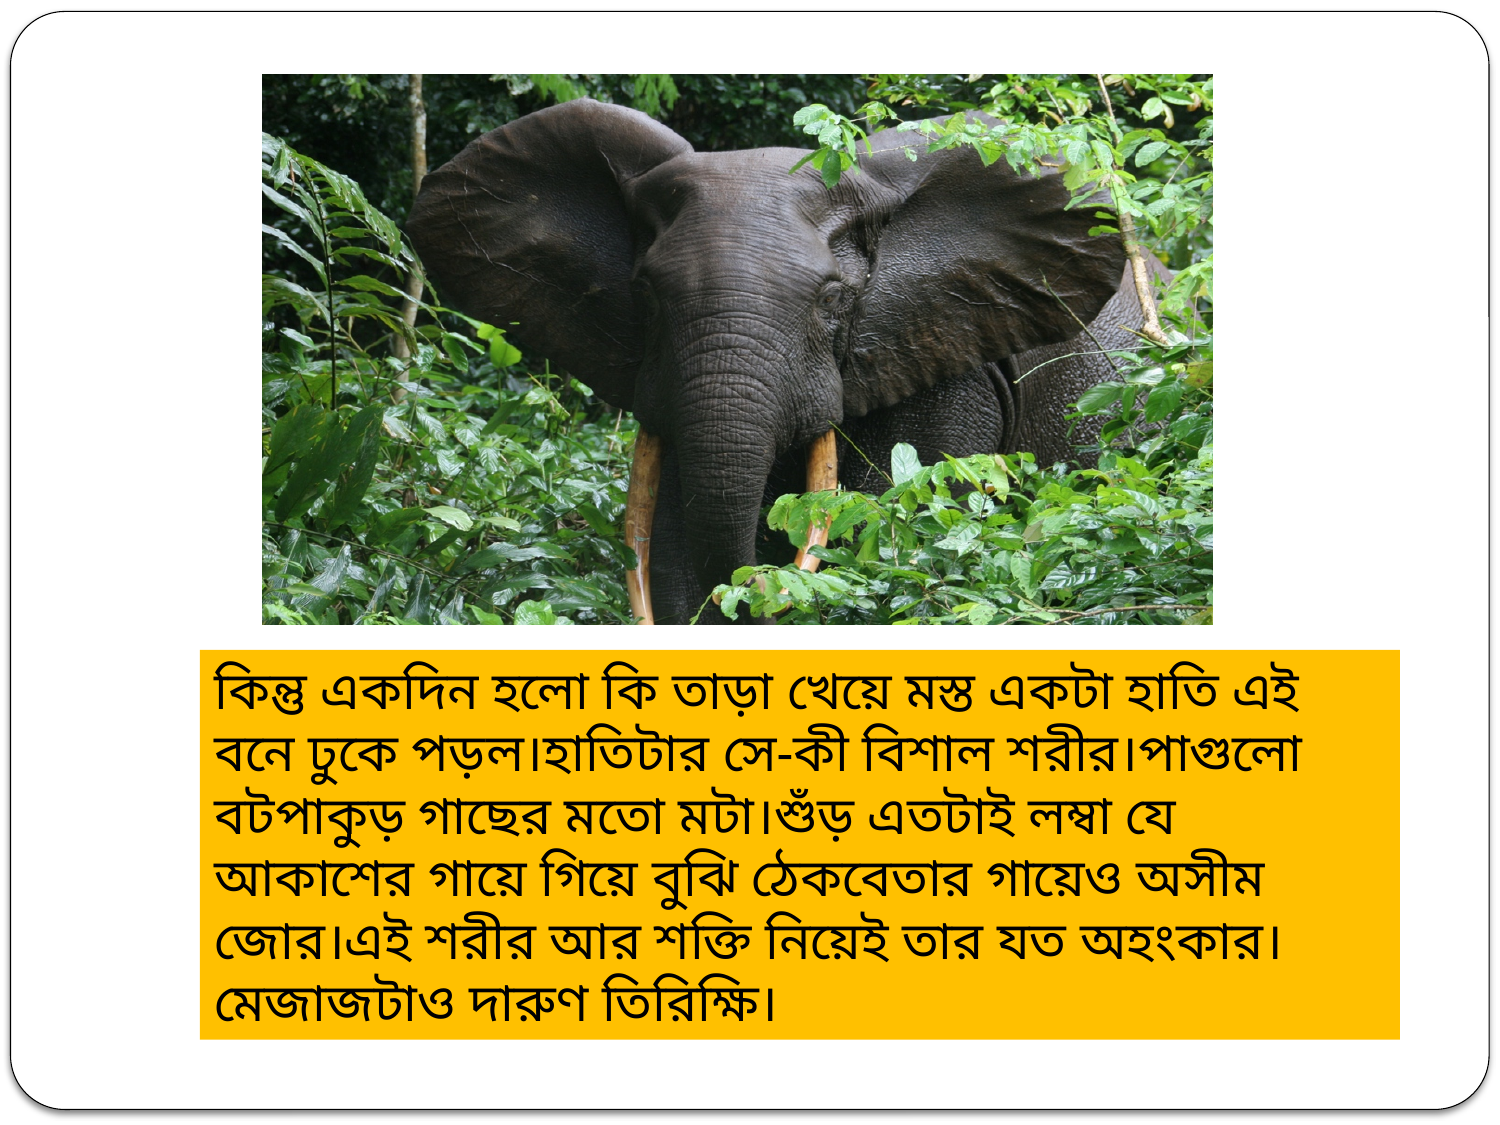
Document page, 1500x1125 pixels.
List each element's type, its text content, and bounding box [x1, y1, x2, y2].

picture [262, 74, 1213, 626]
text_box কিন্তু একদিন হলো কি তাড়া খেয়ে মস্ত একটা হাতি এই বনে ঢুকে পড়ল।হাতিটার সে-কী বিশাল শরীর।পাগুলো বটপাকুড় গাছের মতো মটা।শুঁড় এতটাই লম্বা যে আকাশের গায়ে গিয়ে বুঝি ঠেকবেতার গায়েও অসীম জোর।এই শরীর আর শক্তি নিয়েই তার যত অহংকার।মেজাজটাও দারুণ তিরিক্ষি। [199, 649, 1400, 1040]
